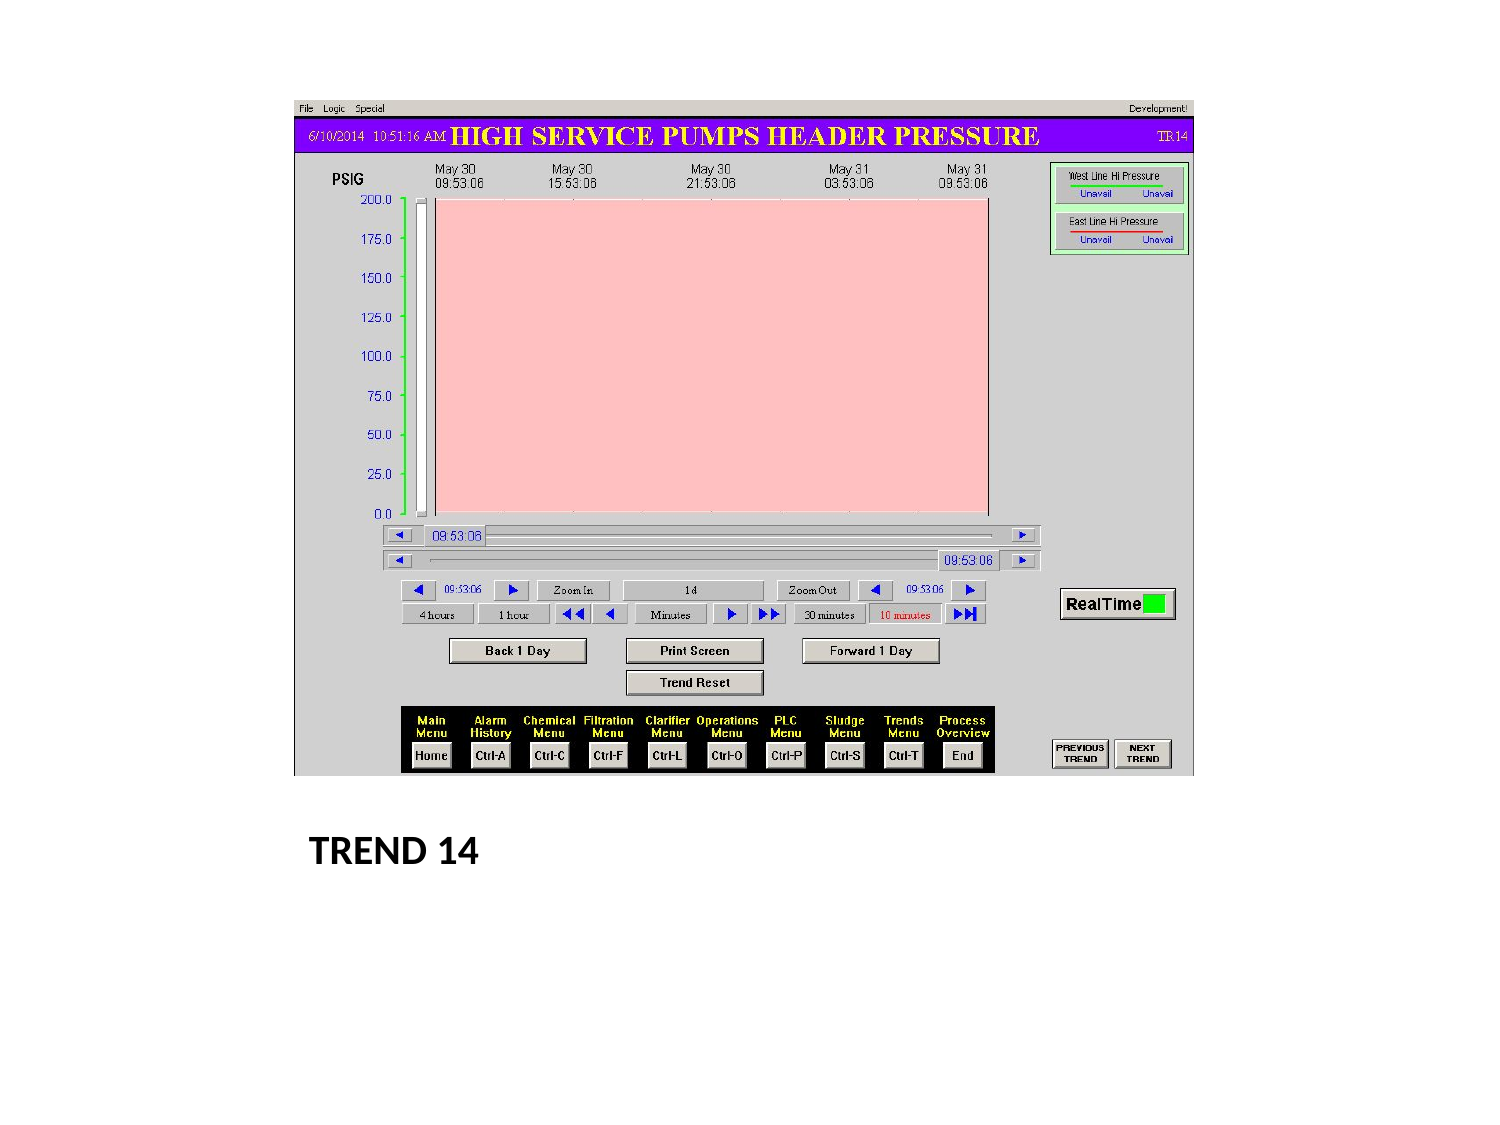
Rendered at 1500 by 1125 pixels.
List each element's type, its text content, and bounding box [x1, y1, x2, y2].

title TREND 14 [294, 787, 1194, 881]
picture [293, 100, 1195, 776]
